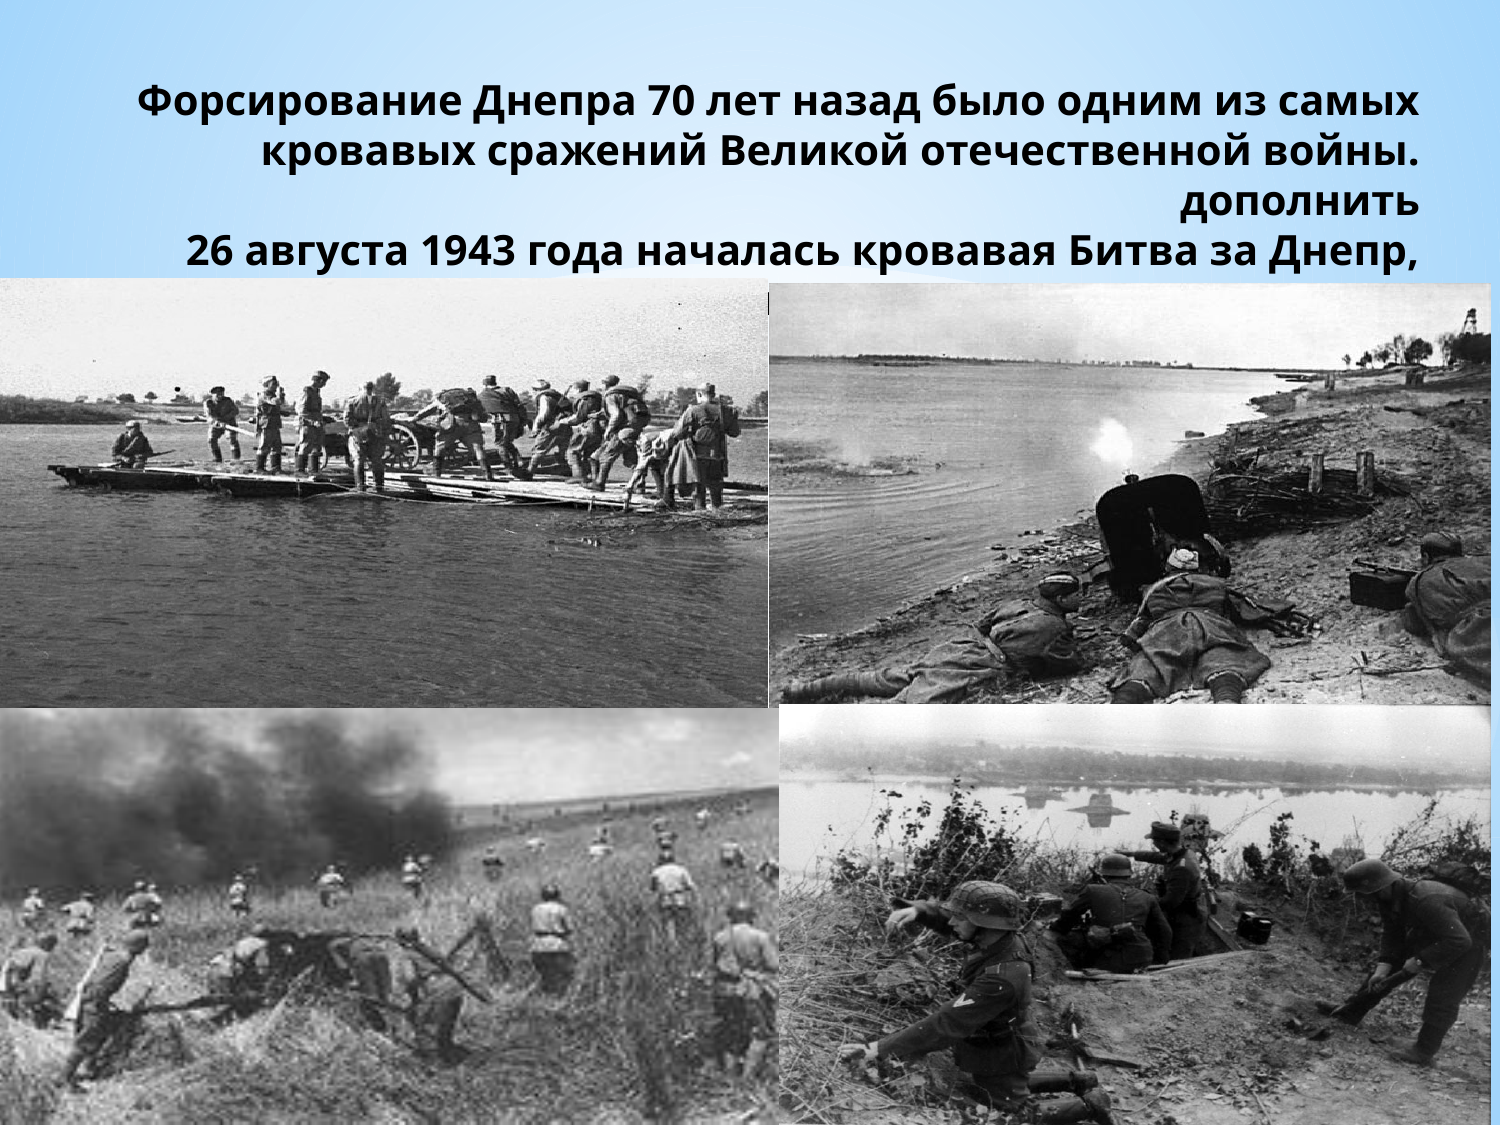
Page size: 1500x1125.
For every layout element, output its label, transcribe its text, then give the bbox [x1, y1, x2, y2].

title Форсирование Днепра 70 лет назад было одним из самых кровавых сражений Великой отечественной войны. дополнить 26 августа 1943 года началась кровавая Битва за Днепр, которая закончилась 23 декабря того же года. [41, 66, 1436, 280]
picture [0, 278, 1491, 1125]
